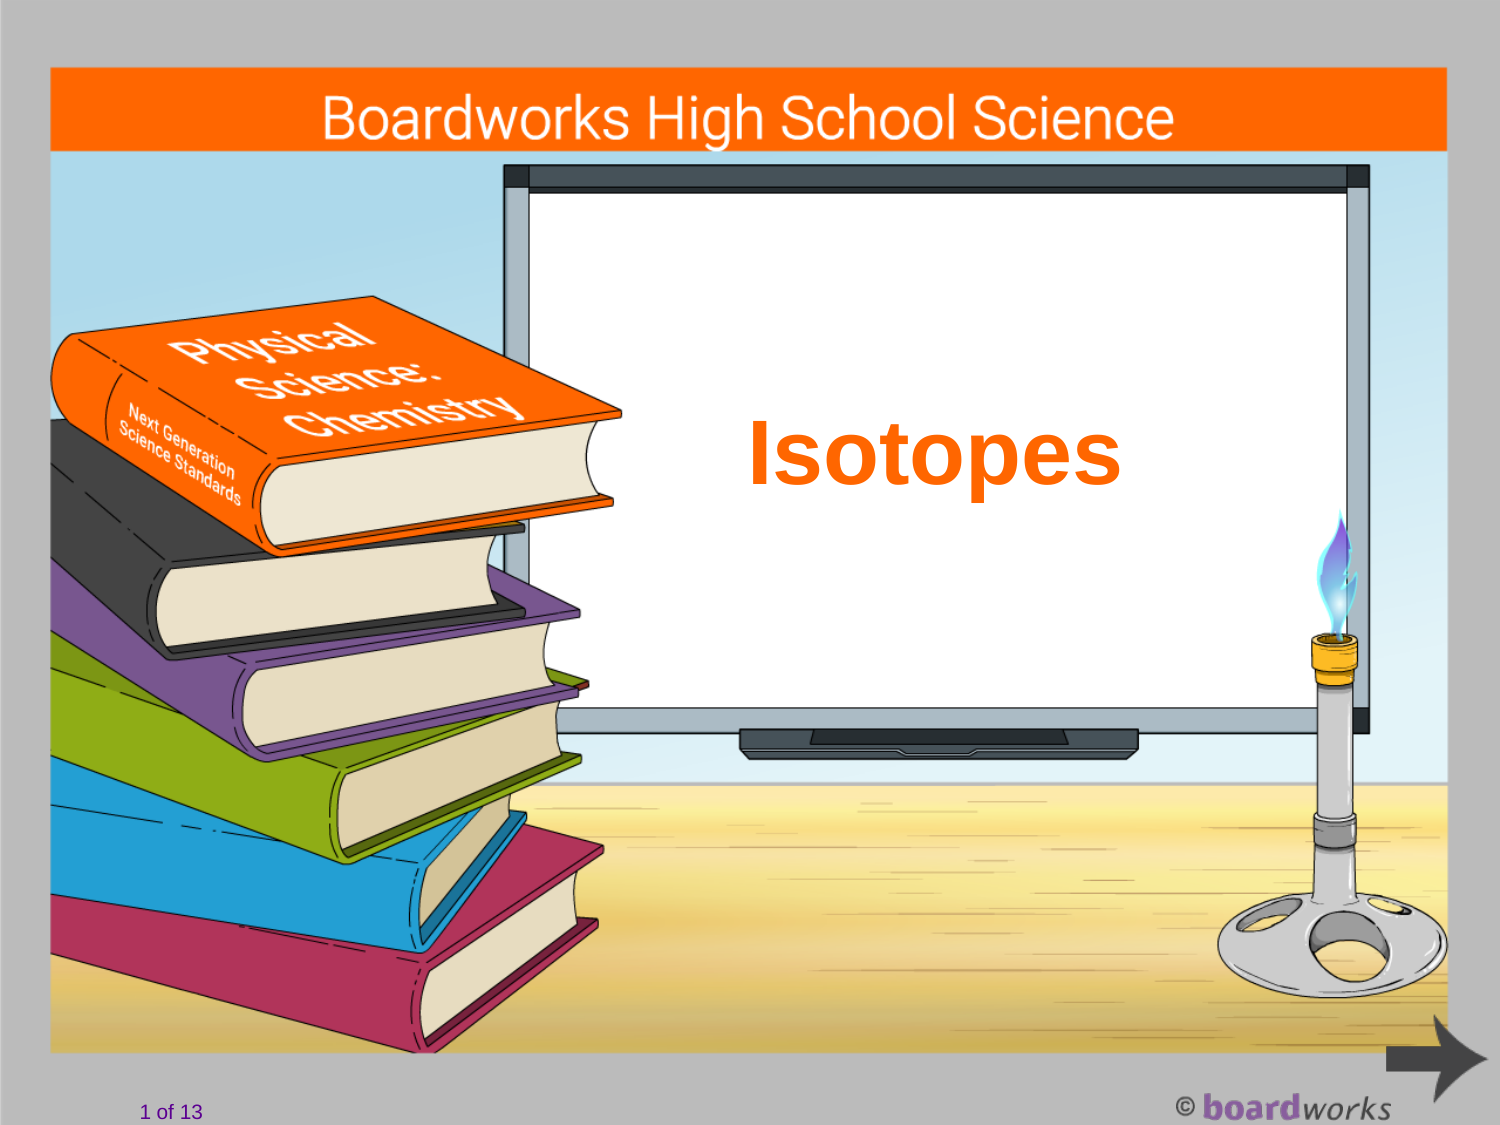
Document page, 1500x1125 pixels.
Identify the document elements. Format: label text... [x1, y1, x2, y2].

title Isotopes [526, 194, 1346, 702]
picture [0, 0, 1500, 1125]
